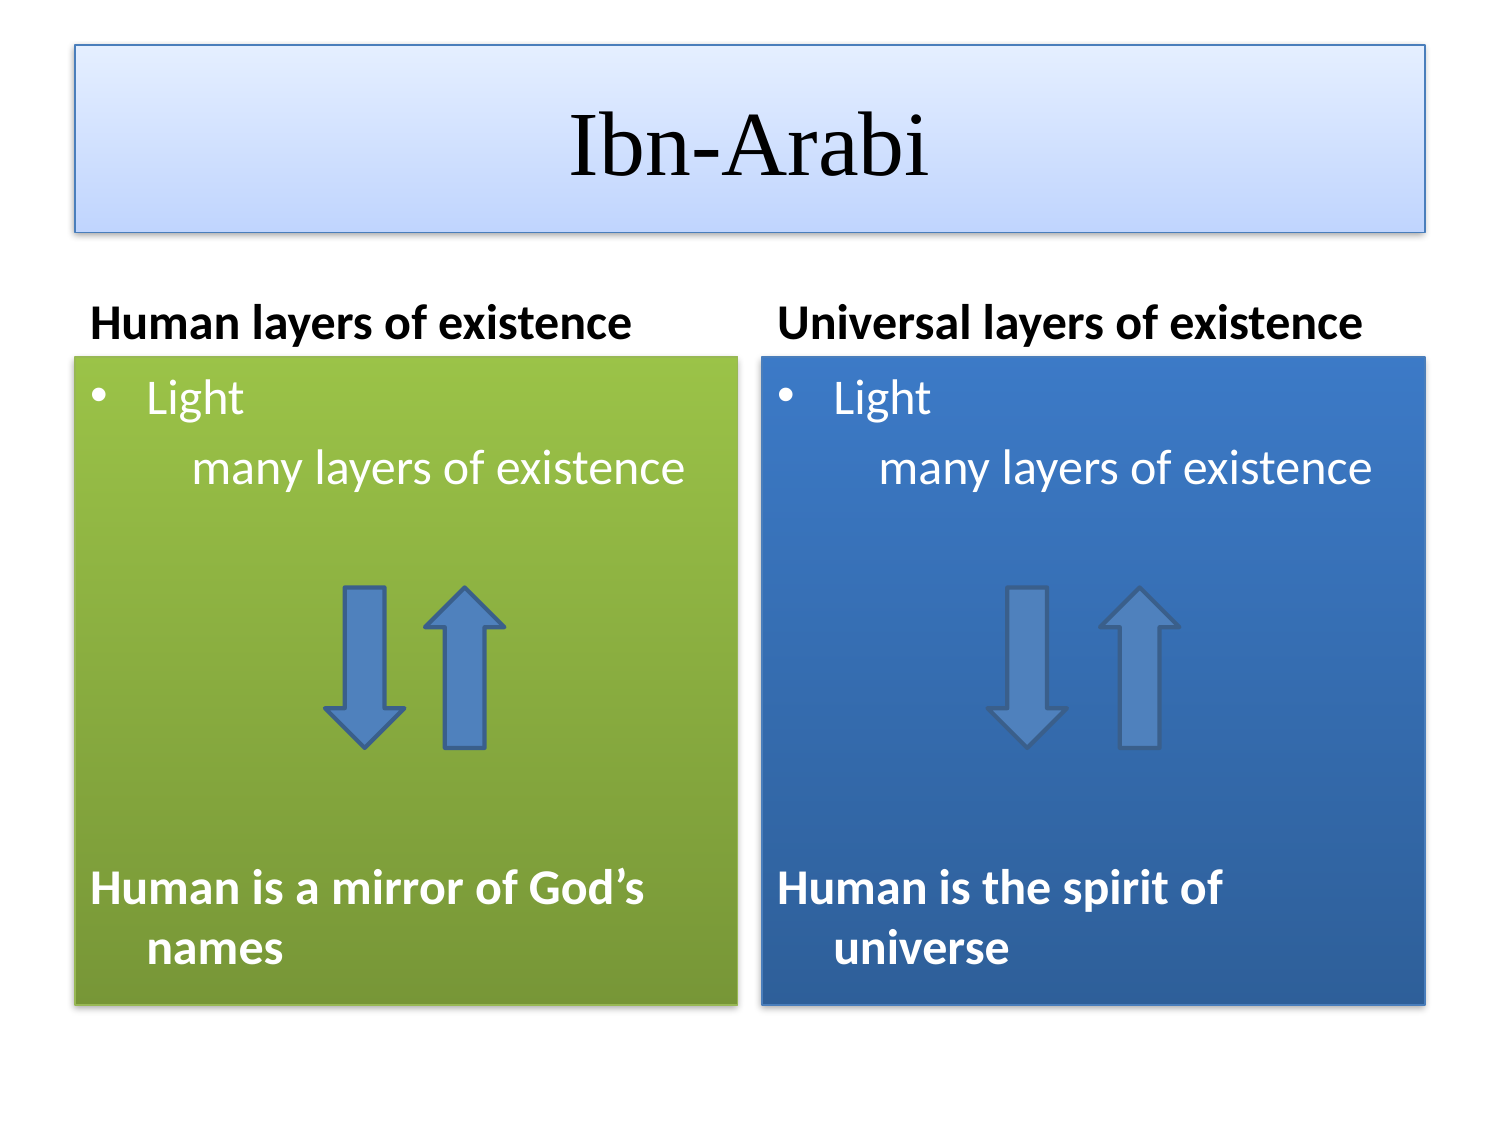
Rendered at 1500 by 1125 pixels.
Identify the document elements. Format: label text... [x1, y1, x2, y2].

list Universal layers of existence [761, 251, 1425, 356]
text_box [985, 585, 1069, 751]
text_box [322, 585, 407, 751]
list Light many layers of existence Human is a mirror of God’s names [74, 356, 738, 1006]
text_box [423, 585, 507, 751]
list Light many layers of existence Human is the spirit of universe [761, 356, 1426, 1006]
text_box [1098, 585, 1182, 751]
title Ibn-Arabi [74, 44, 1426, 233]
list Human layers of existence [75, 251, 738, 356]
